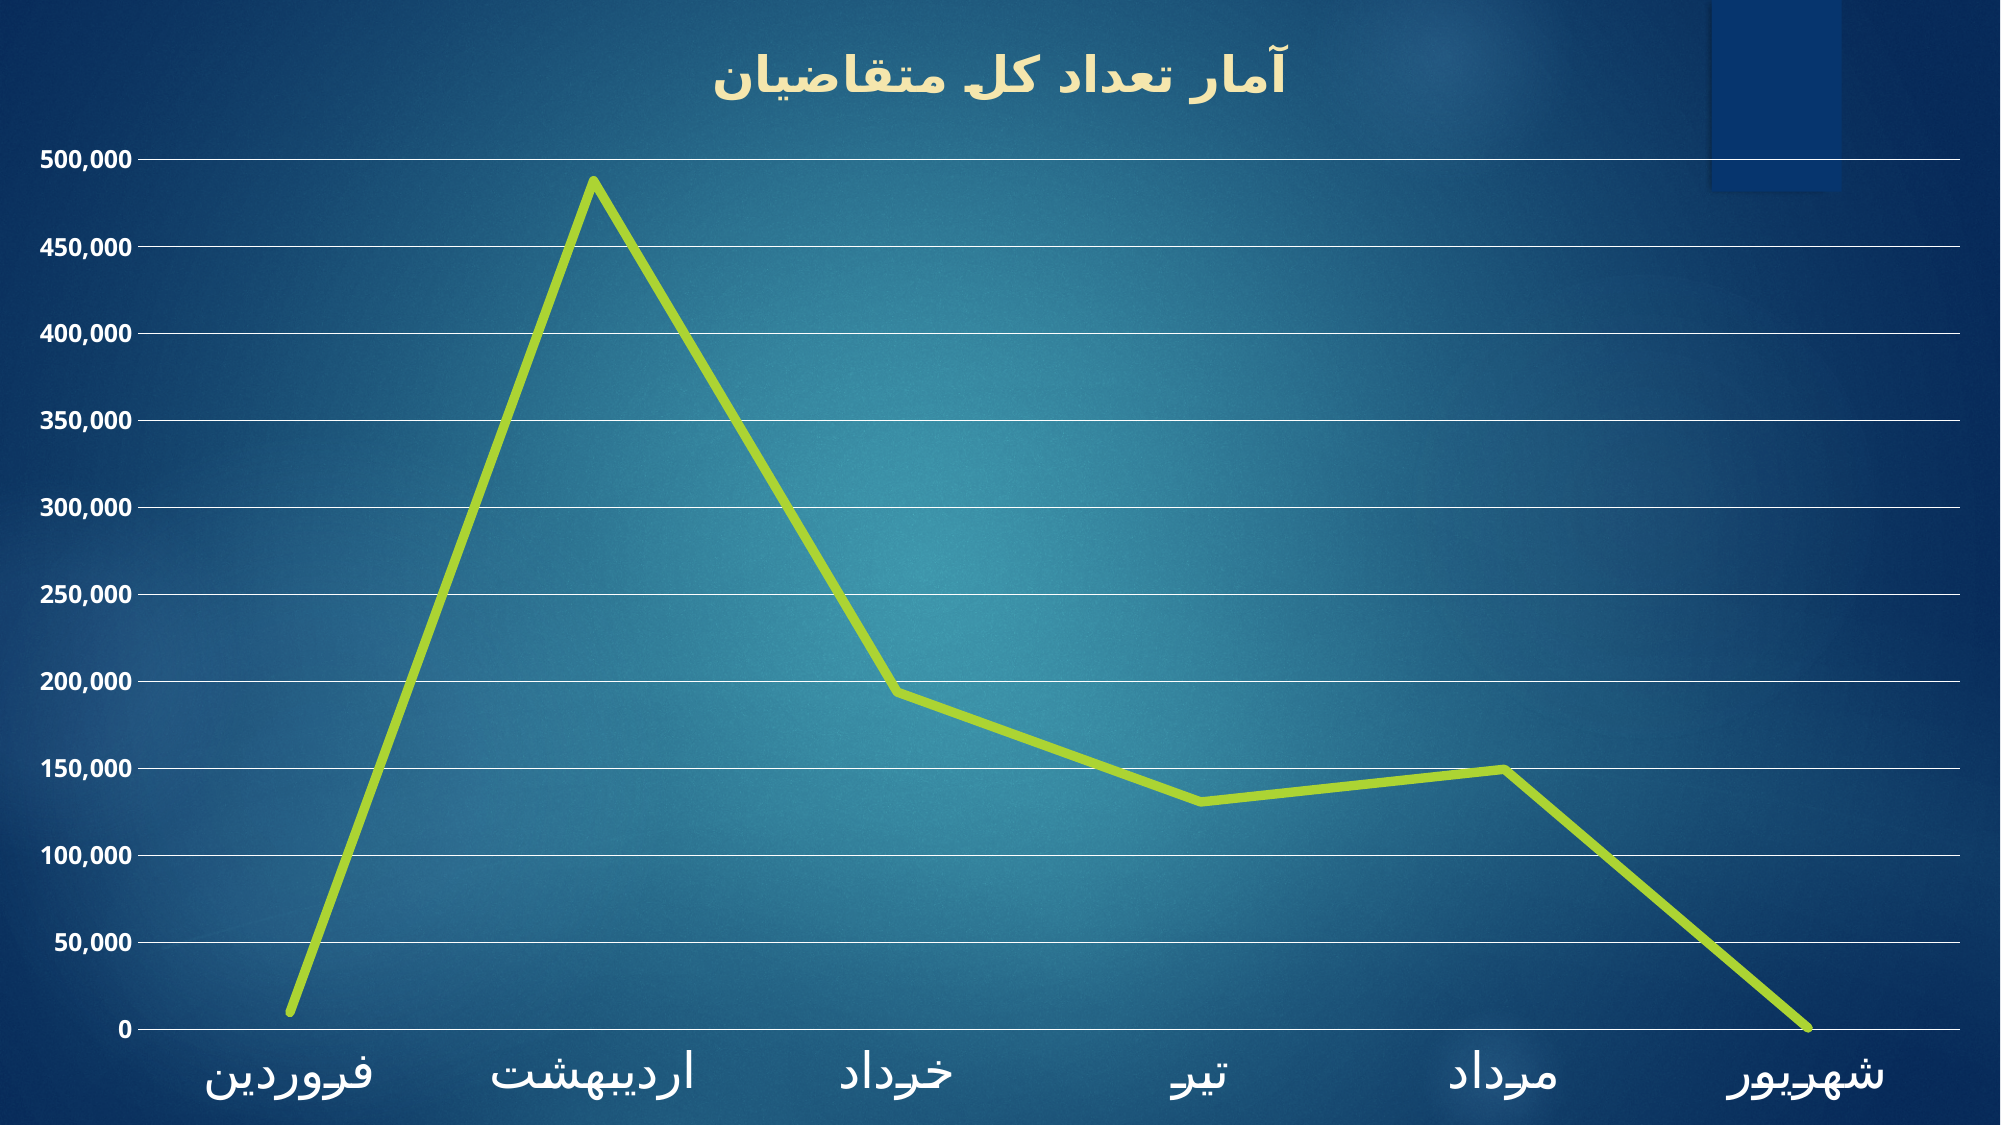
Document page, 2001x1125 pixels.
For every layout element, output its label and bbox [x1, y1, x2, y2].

chart [0, 0, 2000, 1125]
